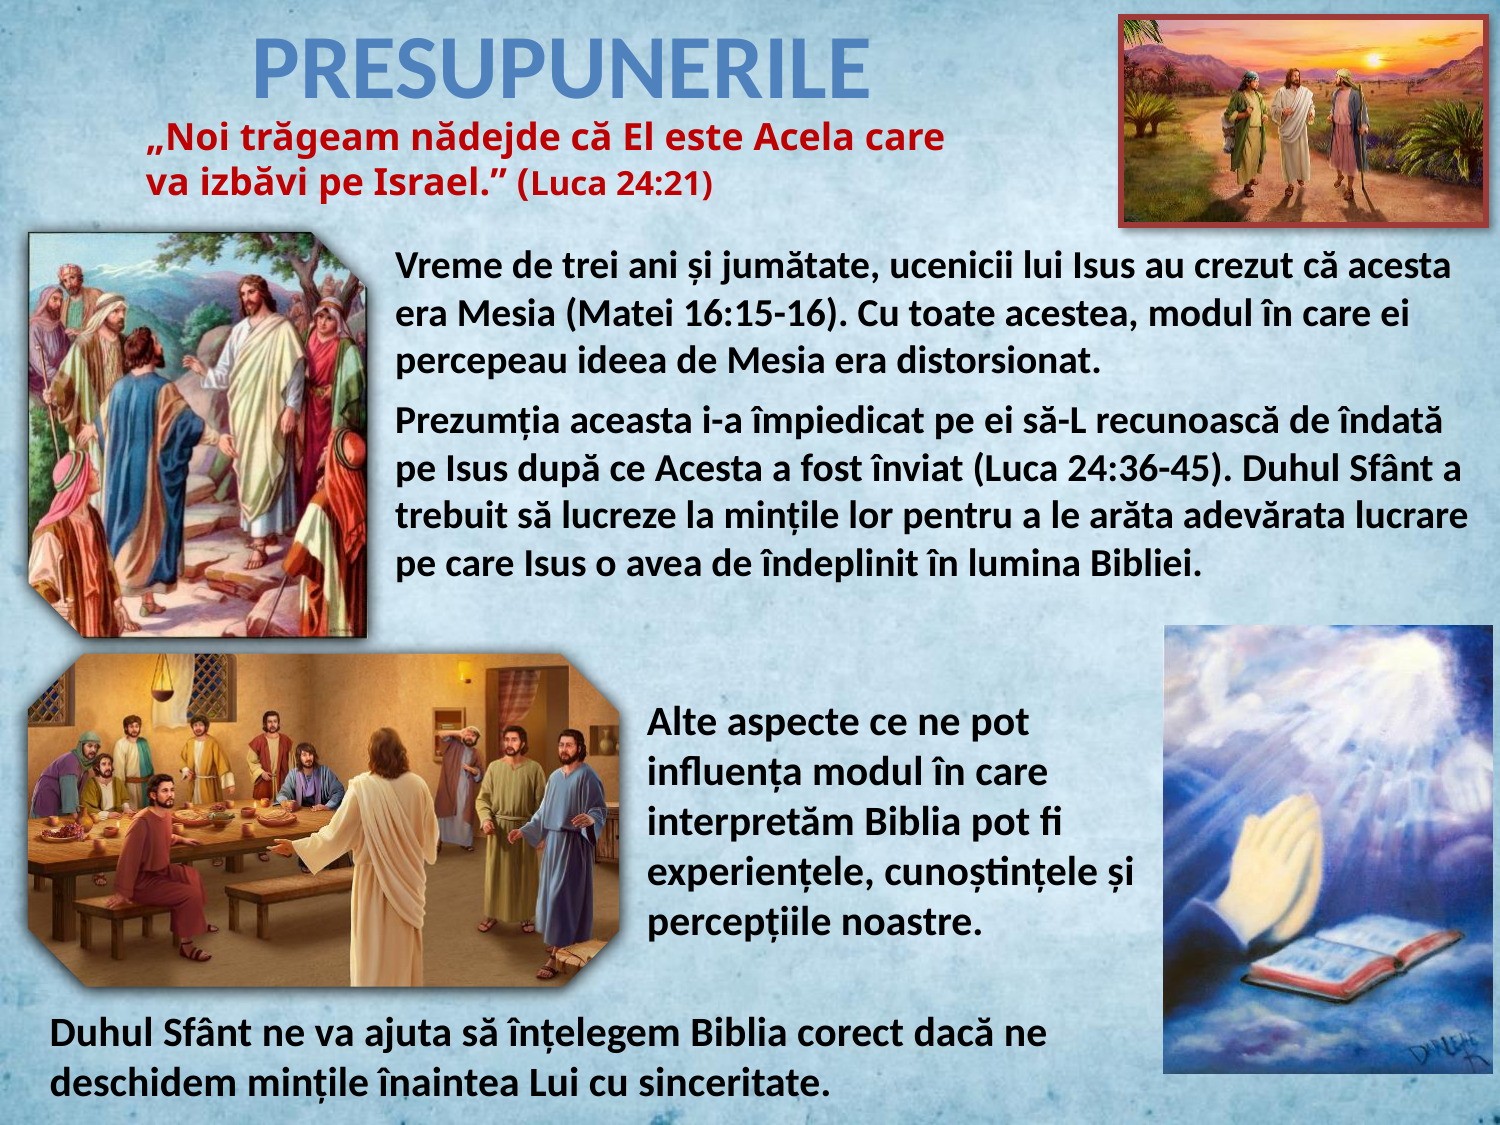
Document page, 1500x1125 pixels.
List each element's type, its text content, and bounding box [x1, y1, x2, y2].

text_box Duhul Sfânt ne va ajuta să înţelegem Biblia corect dacă ne deschidem minţile înaintea Lui cu sinceritate. [34, 996, 1165, 1112]
text_box Alte aspecte ce ne pot influenţa modul în care interpretăm Biblia pot fi experienţele, cunoştinţele şi percepţiile noastre. [632, 686, 1162, 952]
picture [0, 0, 1500, 1125]
text_box PRESUPUNERILE [0, 0, 1125, 125]
text_box „Noi trăgeam nădejde că El este Acela care va izbăvi pe Israel.” (Luca 24:21) [131, 105, 994, 211]
picture [1124, 20, 1483, 223]
text_box Vreme de trei ani şi jumătate, ucenicii lui Isus au crezut că acesta era Mesia (Matei 16:15-16). Cu toate acestea, modul în care ei percepeau ideea de Mesia era distorsionat. Prezumţia aceasta i-a împiedicat pe ei să-L recunoască de îndată pe Isus după ce Acesta a fost înviat (Luca 24:36-45). Duhul Sfânt a trebuit să lucreze la minţile lor pentru a le arăta adevărata lucrare pe care Isus o avea de îndeplinit în lumina Bibliei. [380, 231, 1489, 592]
